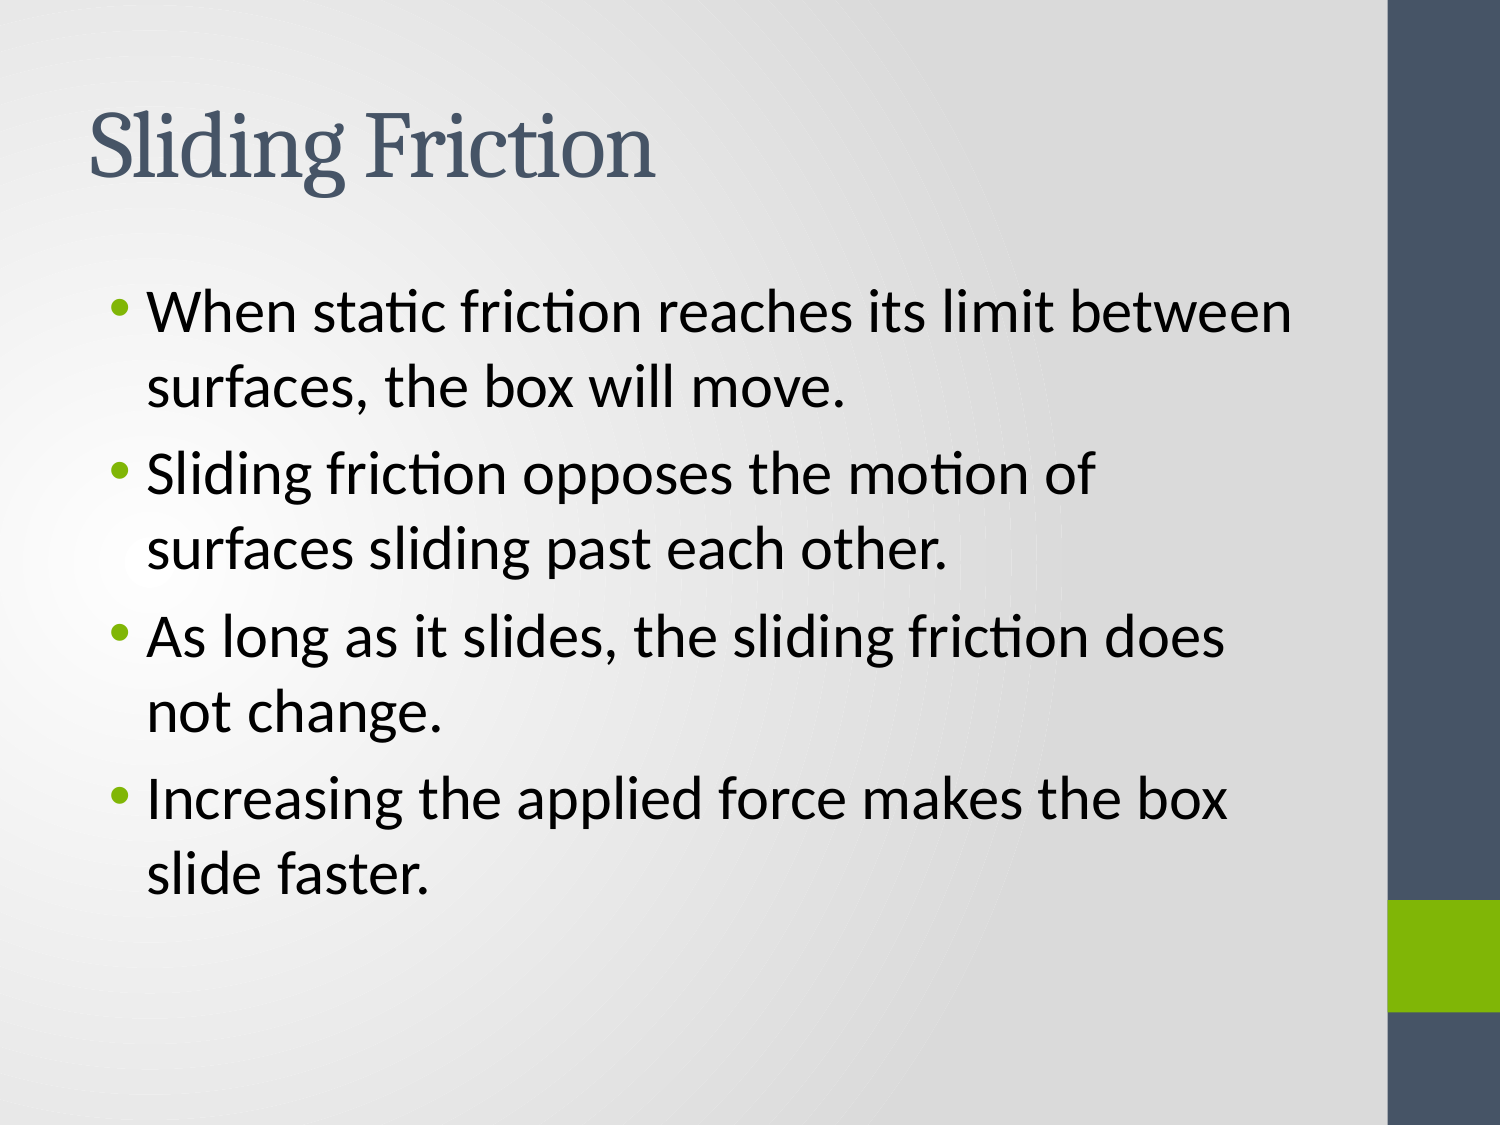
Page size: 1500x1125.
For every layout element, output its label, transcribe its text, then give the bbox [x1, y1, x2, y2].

list When static friction reaches its limit between surfaces, the box will move. Sliding friction opposes the motion of surfaces sliding past each other. As long as it slides, the sliding friction does not change. Increasing the applied force makes the box slide faster. [75, 262, 1325, 1050]
title Sliding Friction [75, 45, 1325, 233]
